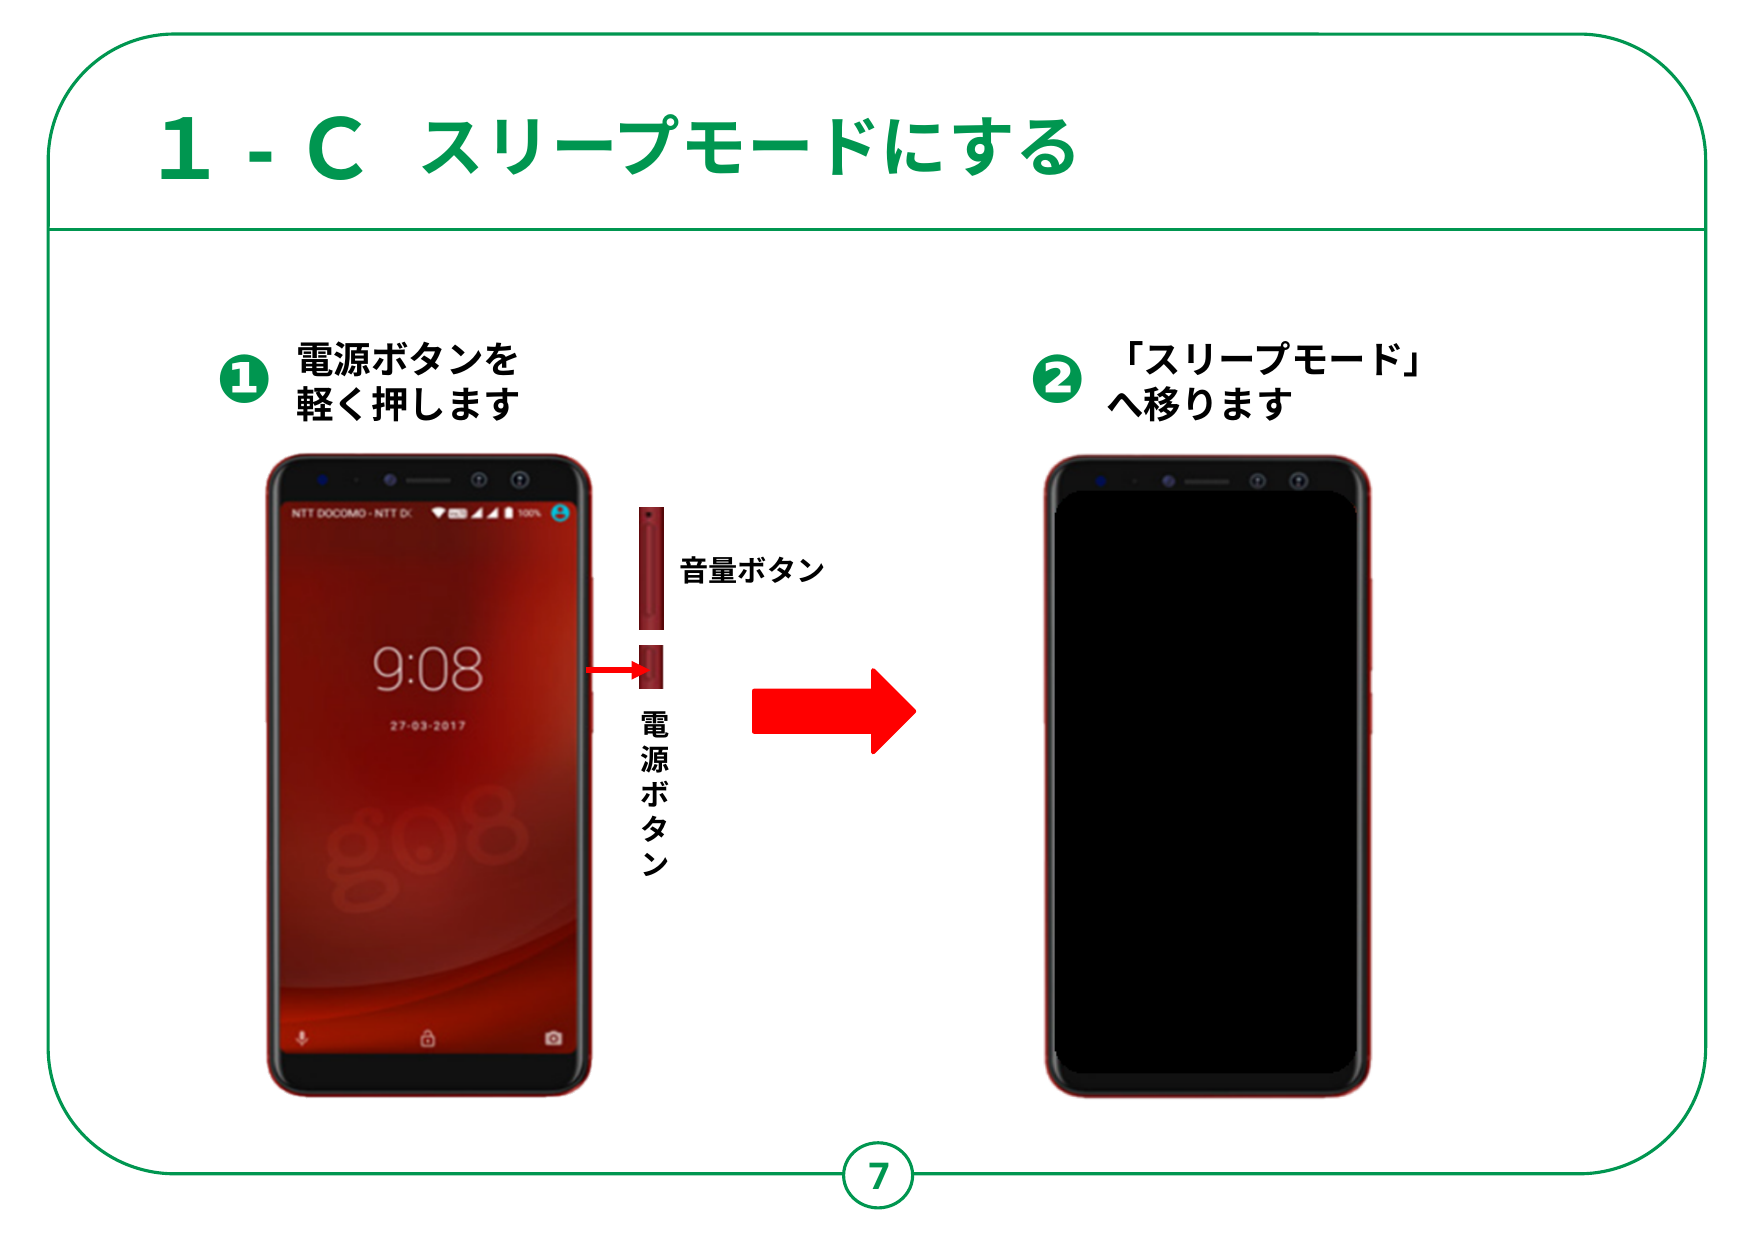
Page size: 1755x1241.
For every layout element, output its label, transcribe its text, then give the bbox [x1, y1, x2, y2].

text_box [752, 668, 917, 755]
text_box 電源ボタンを 軽く押します [281, 328, 536, 433]
text_box １-Ｃ [129, 88, 392, 204]
text_box スリープモードにする [417, 105, 1083, 186]
text_box 「スリープモード」へ移ります [1091, 328, 1464, 433]
picture [639, 507, 664, 630]
text_box 音量ボタン [669, 545, 860, 595]
text_box 電源ボタン [625, 699, 684, 889]
text_box ❶ [202, 328, 281, 423]
picture [1019, 438, 1393, 1111]
picture [264, 451, 595, 1099]
text_box ❷ [1014, 328, 1091, 423]
picture [639, 645, 665, 690]
